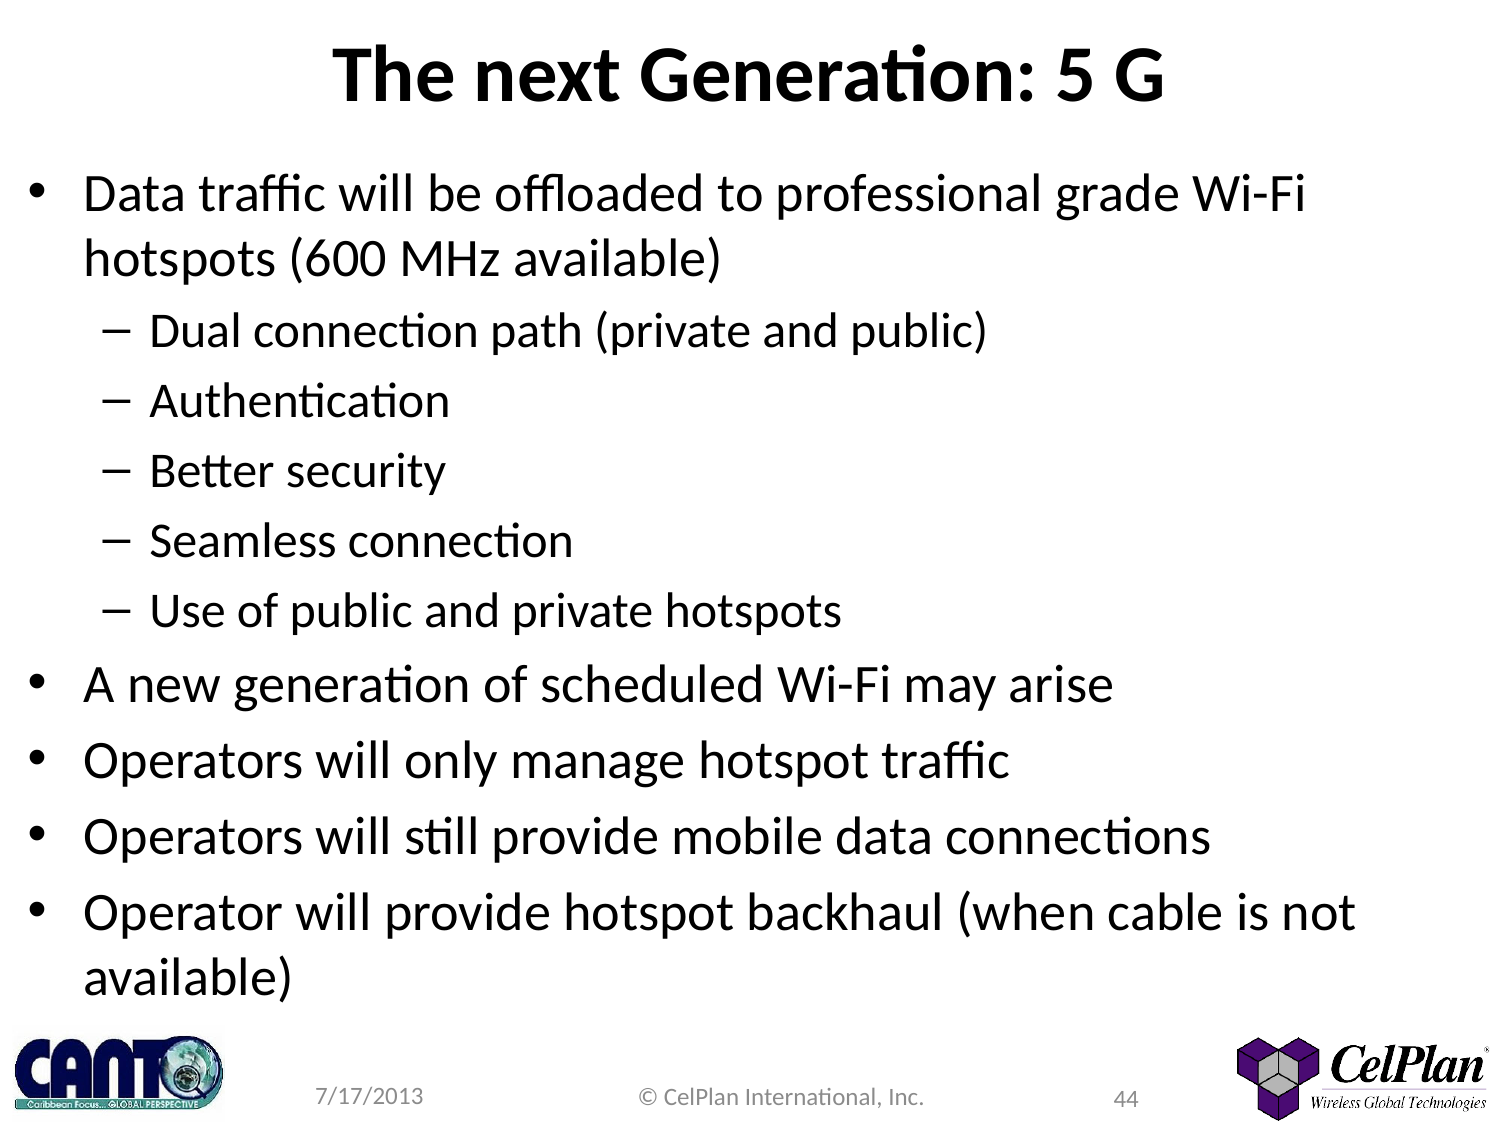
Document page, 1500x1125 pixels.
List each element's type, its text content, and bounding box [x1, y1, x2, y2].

list Data traffic will be offloaded to professional grade Wi-Fi hotspots (600 MHz available) Dual connection path (private and public) Authentication Better security Seamless connection Use of public and private hotspots A new generation of scheduled Wi-Fi may arise Operators will only manage hotspot traffic Operators will still provide mobile data connections Operator will provide hotspot backhaul (when cable is not available) [12, 149, 1488, 1063]
picture [12, 1063, 225, 1122]
picture [1237, 1037, 1490, 1121]
title The next Generation: 5 G [37, 12, 1463, 125]
